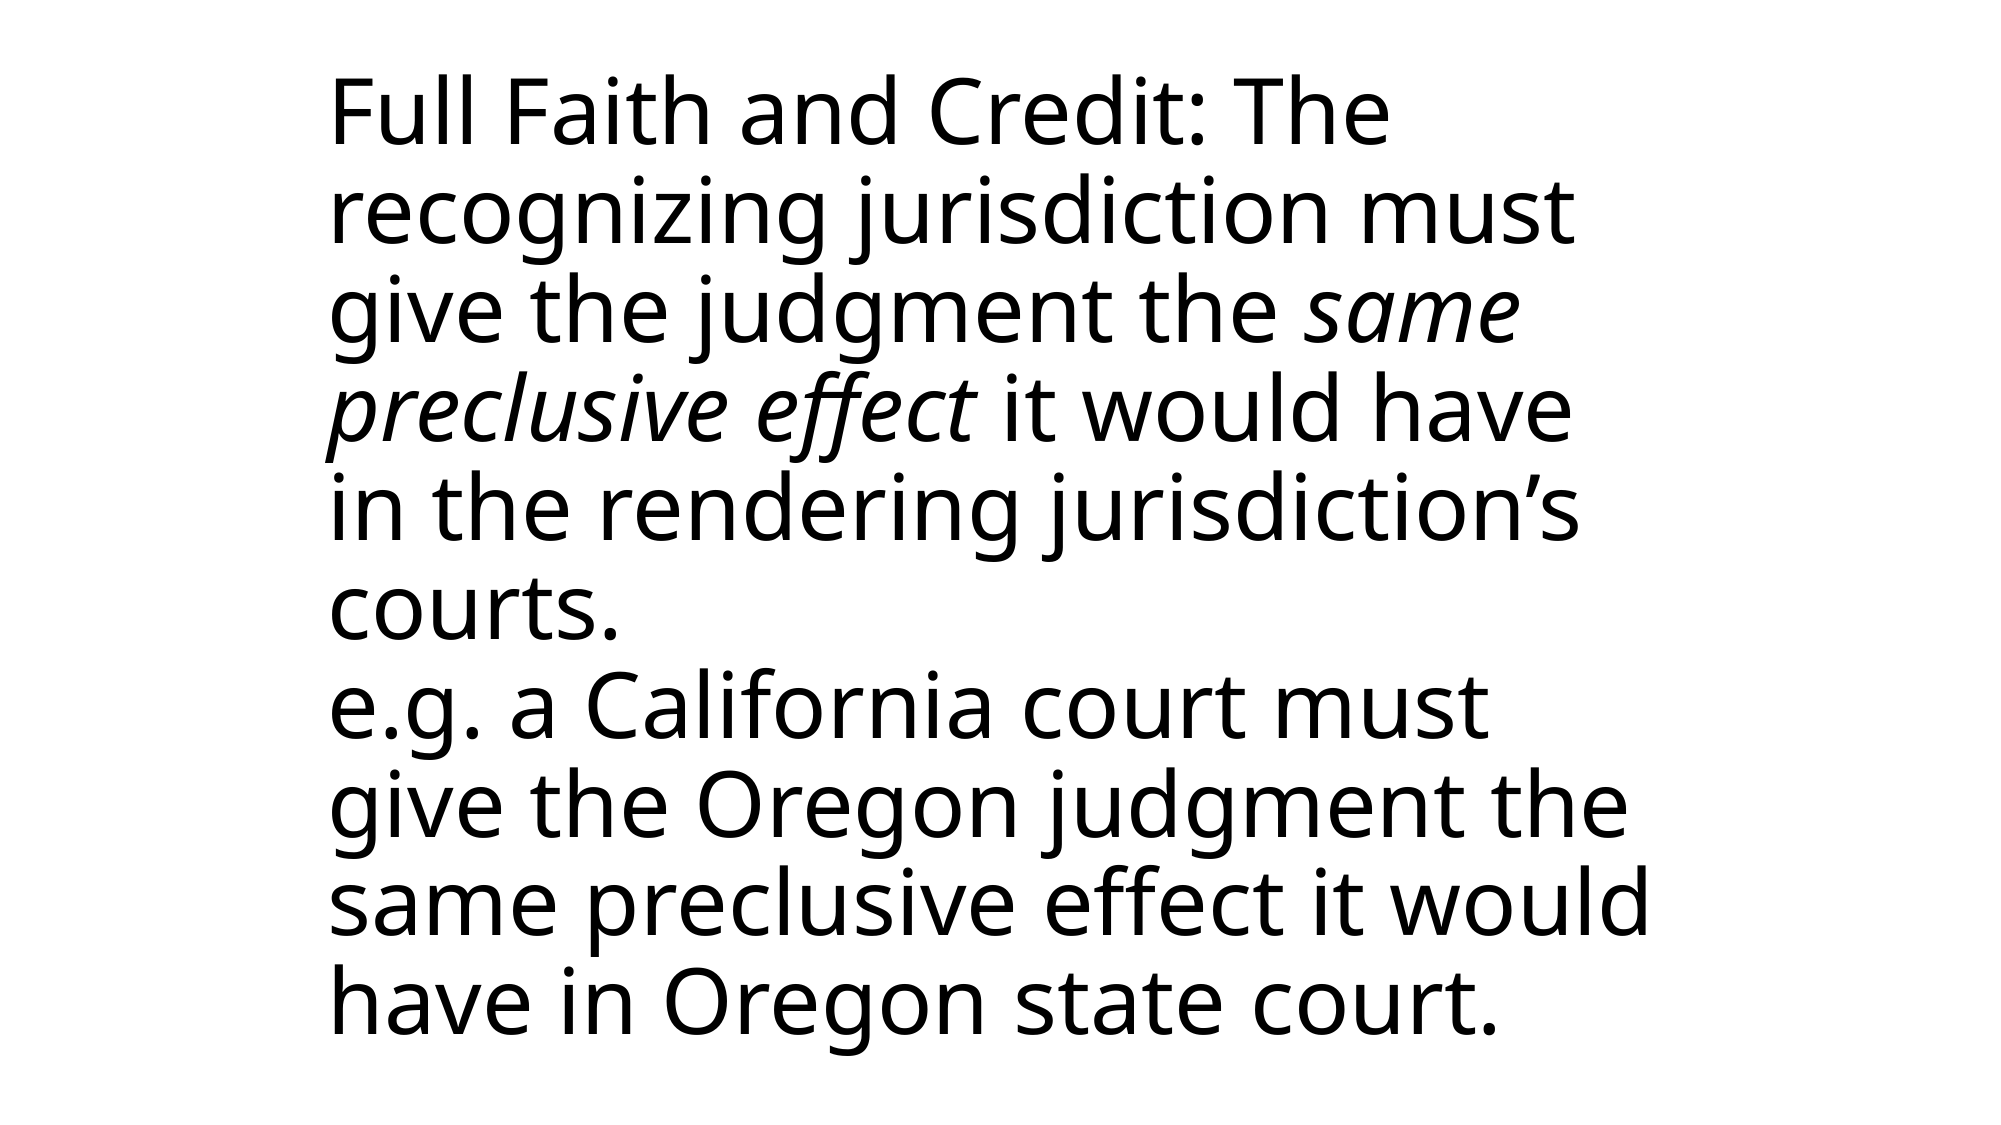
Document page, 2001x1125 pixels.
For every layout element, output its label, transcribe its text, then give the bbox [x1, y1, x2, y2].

title Full Faith and Credit: The recognizing jurisdiction must give the judgment the same preclusive effect it would have in the rendering jurisdiction’s courts. e.g. a California court must give the Oregon judgment the same preclusive effect it would have in Oregon state court. [312, 45, 1675, 1075]
